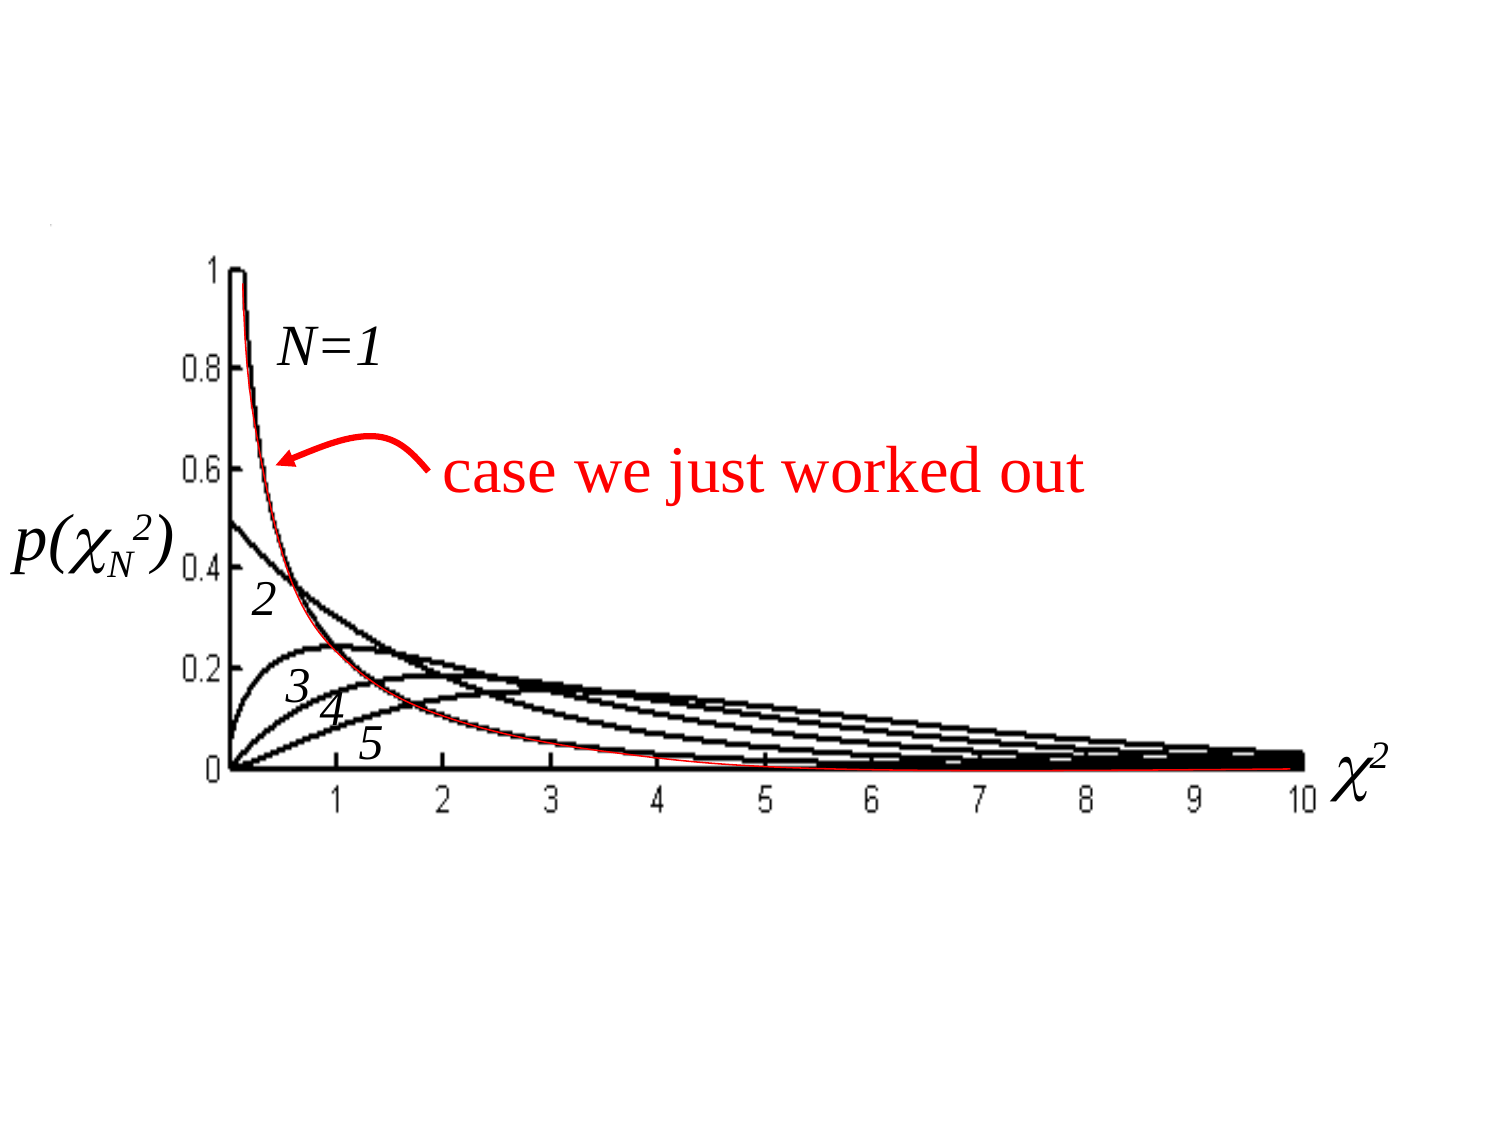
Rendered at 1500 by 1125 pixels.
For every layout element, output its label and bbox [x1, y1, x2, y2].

text_box [0, 224, 1463, 838]
